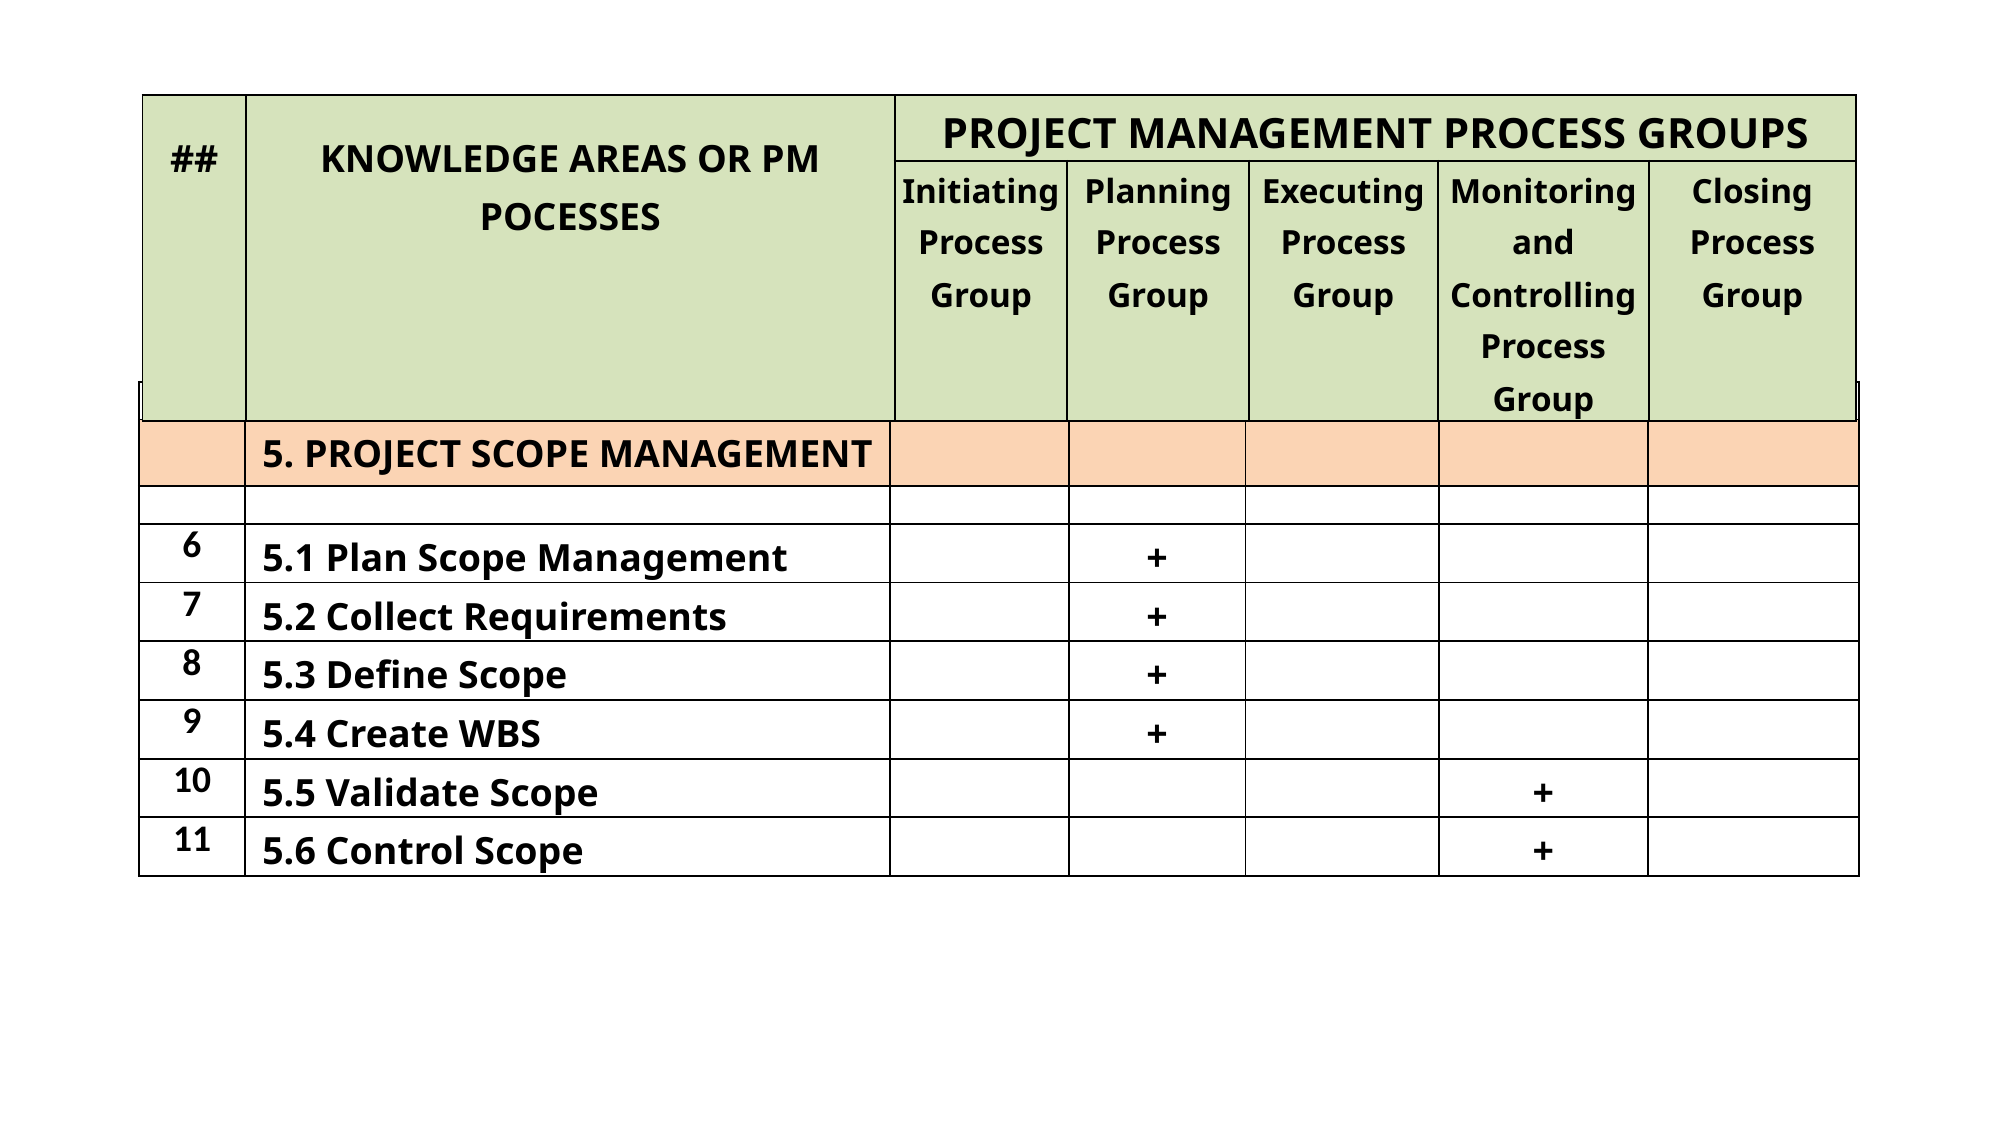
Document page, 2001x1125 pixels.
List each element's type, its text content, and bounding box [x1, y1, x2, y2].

table_cell 10 [140, 760, 244, 816]
table_cell [1070, 422, 1245, 485]
table_cell Monitoring and Controlling Process Group [1439, 162, 1648, 420]
table_cell [1070, 487, 1245, 523]
table_cell [1440, 525, 1647, 582]
table_cell [1649, 818, 1858, 875]
table_cell Initiating Process Group [896, 162, 1066, 420]
table_cell + [1440, 818, 1647, 875]
table_cell [891, 760, 1068, 816]
table_cell 11 [140, 818, 244, 875]
table_cell [1246, 642, 1438, 699]
table_header ## [143, 96, 245, 420]
table_cell + [1070, 642, 1245, 699]
table_cell [1649, 525, 1858, 582]
table_cell [1246, 525, 1438, 582]
table_cell [1649, 420, 1858, 485]
table_cell + [1070, 701, 1245, 758]
table_cell + [1070, 583, 1245, 640]
table_cell [1649, 583, 1858, 640]
table_cell [891, 583, 1068, 640]
table_cell [1649, 760, 1858, 816]
table_cell [891, 422, 1068, 485]
table_cell [1246, 422, 1438, 485]
table_cell [1440, 583, 1647, 640]
table_cell [891, 642, 1068, 699]
table_cell [1649, 642, 1858, 699]
table_cell [140, 487, 244, 523]
table_cell 7 [140, 583, 244, 640]
table_header PROJECT MANAGEMENT PROCESS GROUPS [896, 96, 1855, 160]
table_cell [1070, 760, 1245, 816]
table_cell 8 [140, 642, 244, 699]
table_header KNOWLEDGE AREAS OR PM POCESSES [247, 96, 894, 420]
table_cell [1649, 487, 1858, 523]
table_cell 5.4 Create WBS [246, 701, 889, 758]
table_cell 5.1 Plan Scope Management [246, 525, 889, 582]
table_cell [1246, 818, 1438, 875]
table_cell 5.6 Control Scope [246, 818, 889, 875]
table_cell + [1440, 760, 1647, 816]
table_cell [891, 701, 1068, 758]
table_cell [1246, 701, 1438, 758]
table_cell [891, 487, 1068, 523]
table_cell 6 [140, 525, 244, 582]
table_cell [1246, 487, 1438, 523]
table_cell [246, 487, 889, 523]
table_cell [1440, 422, 1647, 485]
table_cell [1440, 701, 1647, 758]
table_cell [891, 818, 1068, 875]
table_cell [1440, 487, 1647, 523]
table_cell Closing Process Group [1650, 162, 1855, 420]
table_cell [1649, 701, 1858, 758]
table_cell 5.3 Define Scope [246, 642, 889, 699]
table_cell Executing Process Group [1250, 162, 1437, 420]
table_cell Planning Process Group [1068, 162, 1248, 420]
table_cell 5.2 Collect Requirements [246, 583, 889, 640]
table_cell [1440, 642, 1647, 699]
table_cell 5.5 Validate Scope [246, 760, 889, 816]
table_cell [1246, 760, 1438, 816]
table_cell [140, 420, 244, 485]
table_cell [1070, 818, 1245, 875]
table_cell 9 [140, 701, 244, 758]
table_cell 5. PROJECT SCOPE MANAGEMENT [246, 422, 889, 485]
table_cell [1246, 583, 1438, 640]
table_cell + [1070, 525, 1245, 582]
table_cell [891, 525, 1068, 582]
